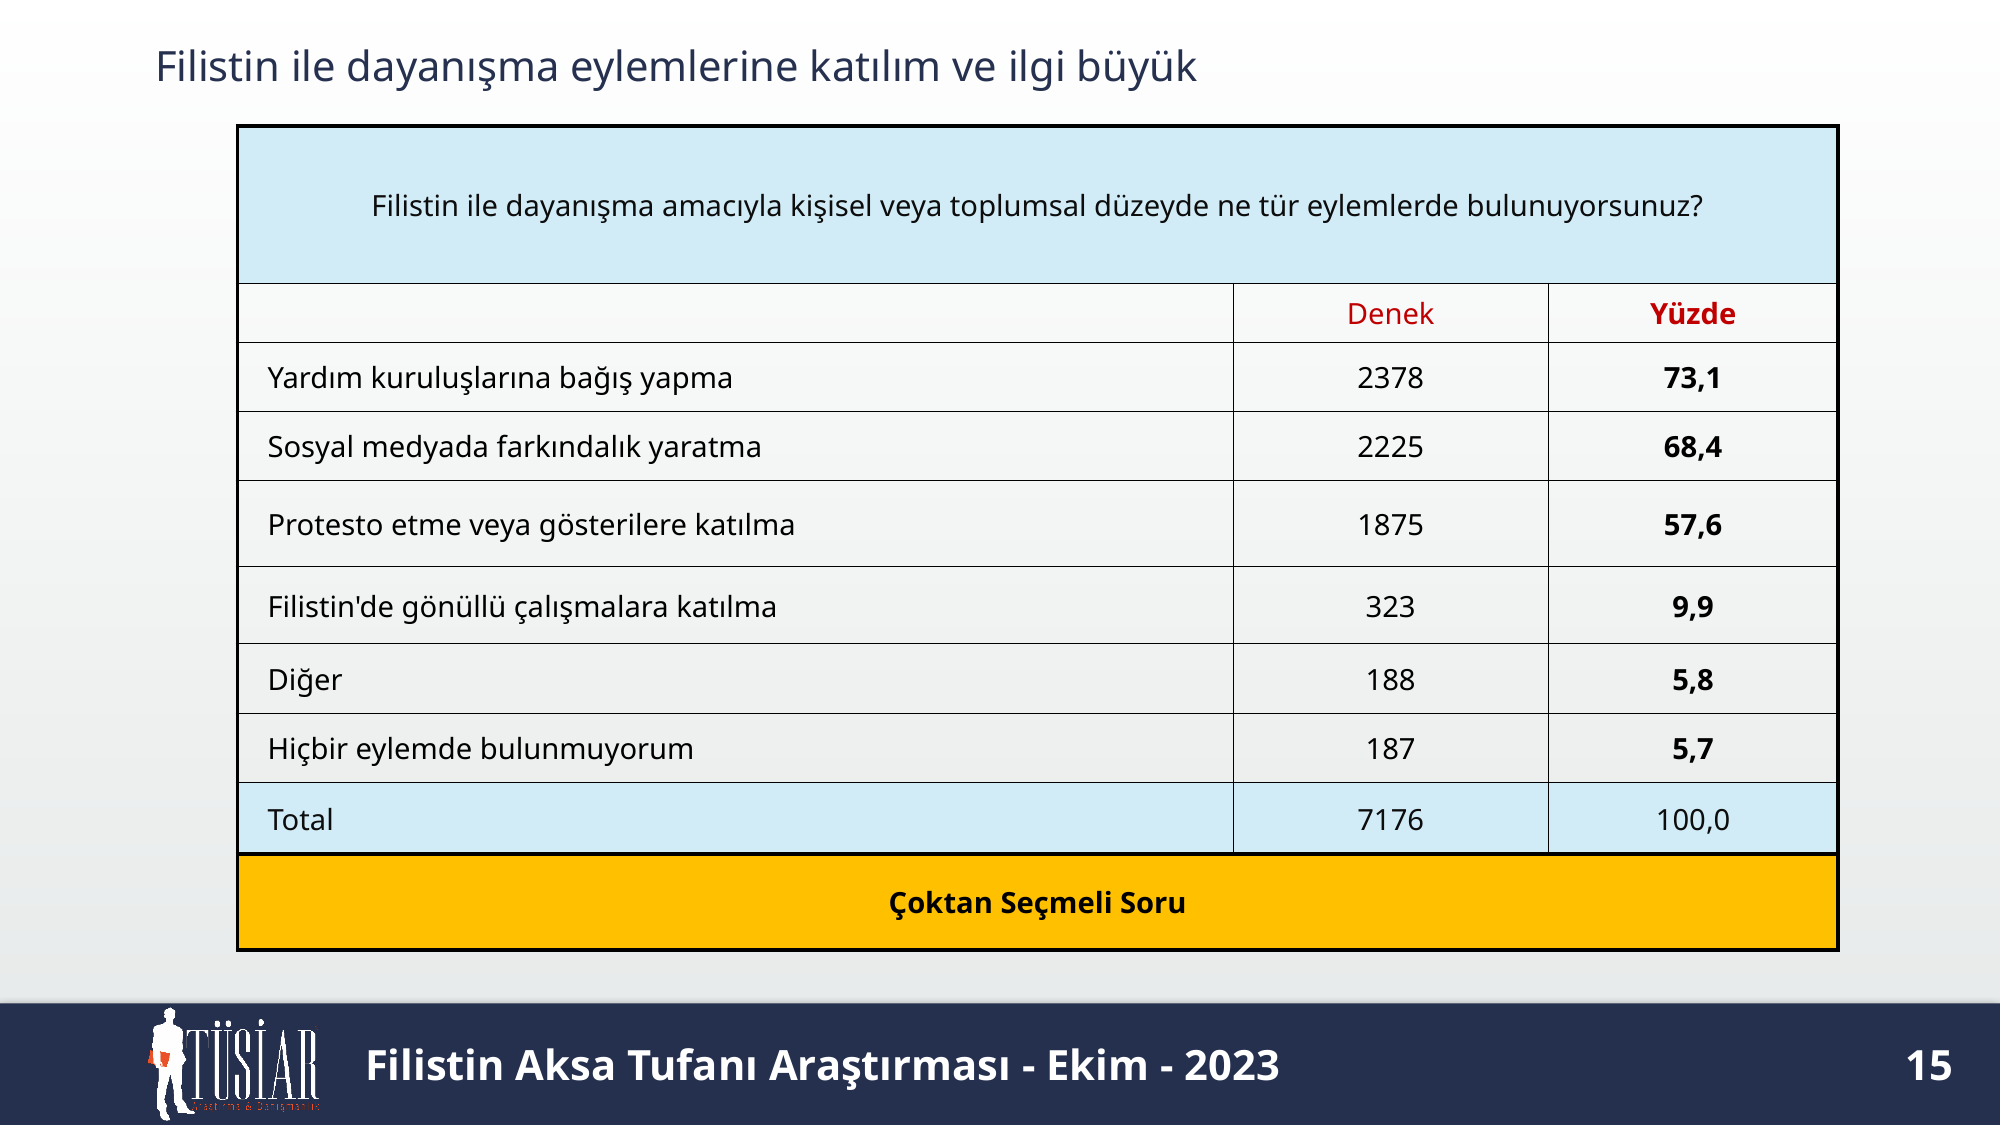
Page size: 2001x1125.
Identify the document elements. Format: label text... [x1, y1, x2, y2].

table_cell Yardım kuruluşlarına bağış yapma [239, 343, 1233, 411]
table_cell 1875 [1234, 481, 1548, 566]
table_cell Filistin'de gönüllü çalışmalara katılma [239, 567, 1233, 643]
table_header Filistin ile dayanışma amacıyla kişisel veya toplumsal düzeyde ne tür eylemlerde bulunuyorsunuz? [239, 128, 1836, 283]
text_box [0, 1003, 2000, 1125]
table_cell Hiçbir eylemde bulunmuyorum [239, 714, 1233, 782]
table_cell 100,0 [1549, 783, 1836, 852]
table_cell 323 [1234, 567, 1548, 643]
table_cell Sosyal medyada farkındalık yaratma [239, 412, 1233, 480]
table_cell 9,9 [1549, 567, 1836, 643]
table_cell 68,4 [1549, 412, 1836, 480]
table_cell Diğer [239, 644, 1233, 713]
table_cell Protesto etme veya gösterilere katılma [239, 481, 1233, 566]
table_cell Yüzde [1549, 284, 1836, 342]
table_cell [239, 284, 1233, 342]
table_cell Denek [1234, 284, 1548, 342]
table_cell 5,8 [1549, 644, 1836, 713]
table_cell 188 [1234, 644, 1548, 713]
table_cell 5,7 [1549, 714, 1836, 782]
text_box Filistin ile dayanışma eylemlerine katılım ve ilgi büyük [140, 32, 1903, 98]
table_cell 57,6 [1549, 481, 1836, 566]
table_cell Total [239, 783, 1233, 852]
table_cell 73,1 [1549, 343, 1836, 411]
table_cell 7176 [1234, 783, 1548, 852]
table_cell 2378 [1234, 343, 1548, 411]
table_cell 2225 [1234, 412, 1548, 480]
table_cell Çoktan Seçmeli Soru [239, 856, 1836, 948]
table_cell 187 [1234, 714, 1548, 782]
